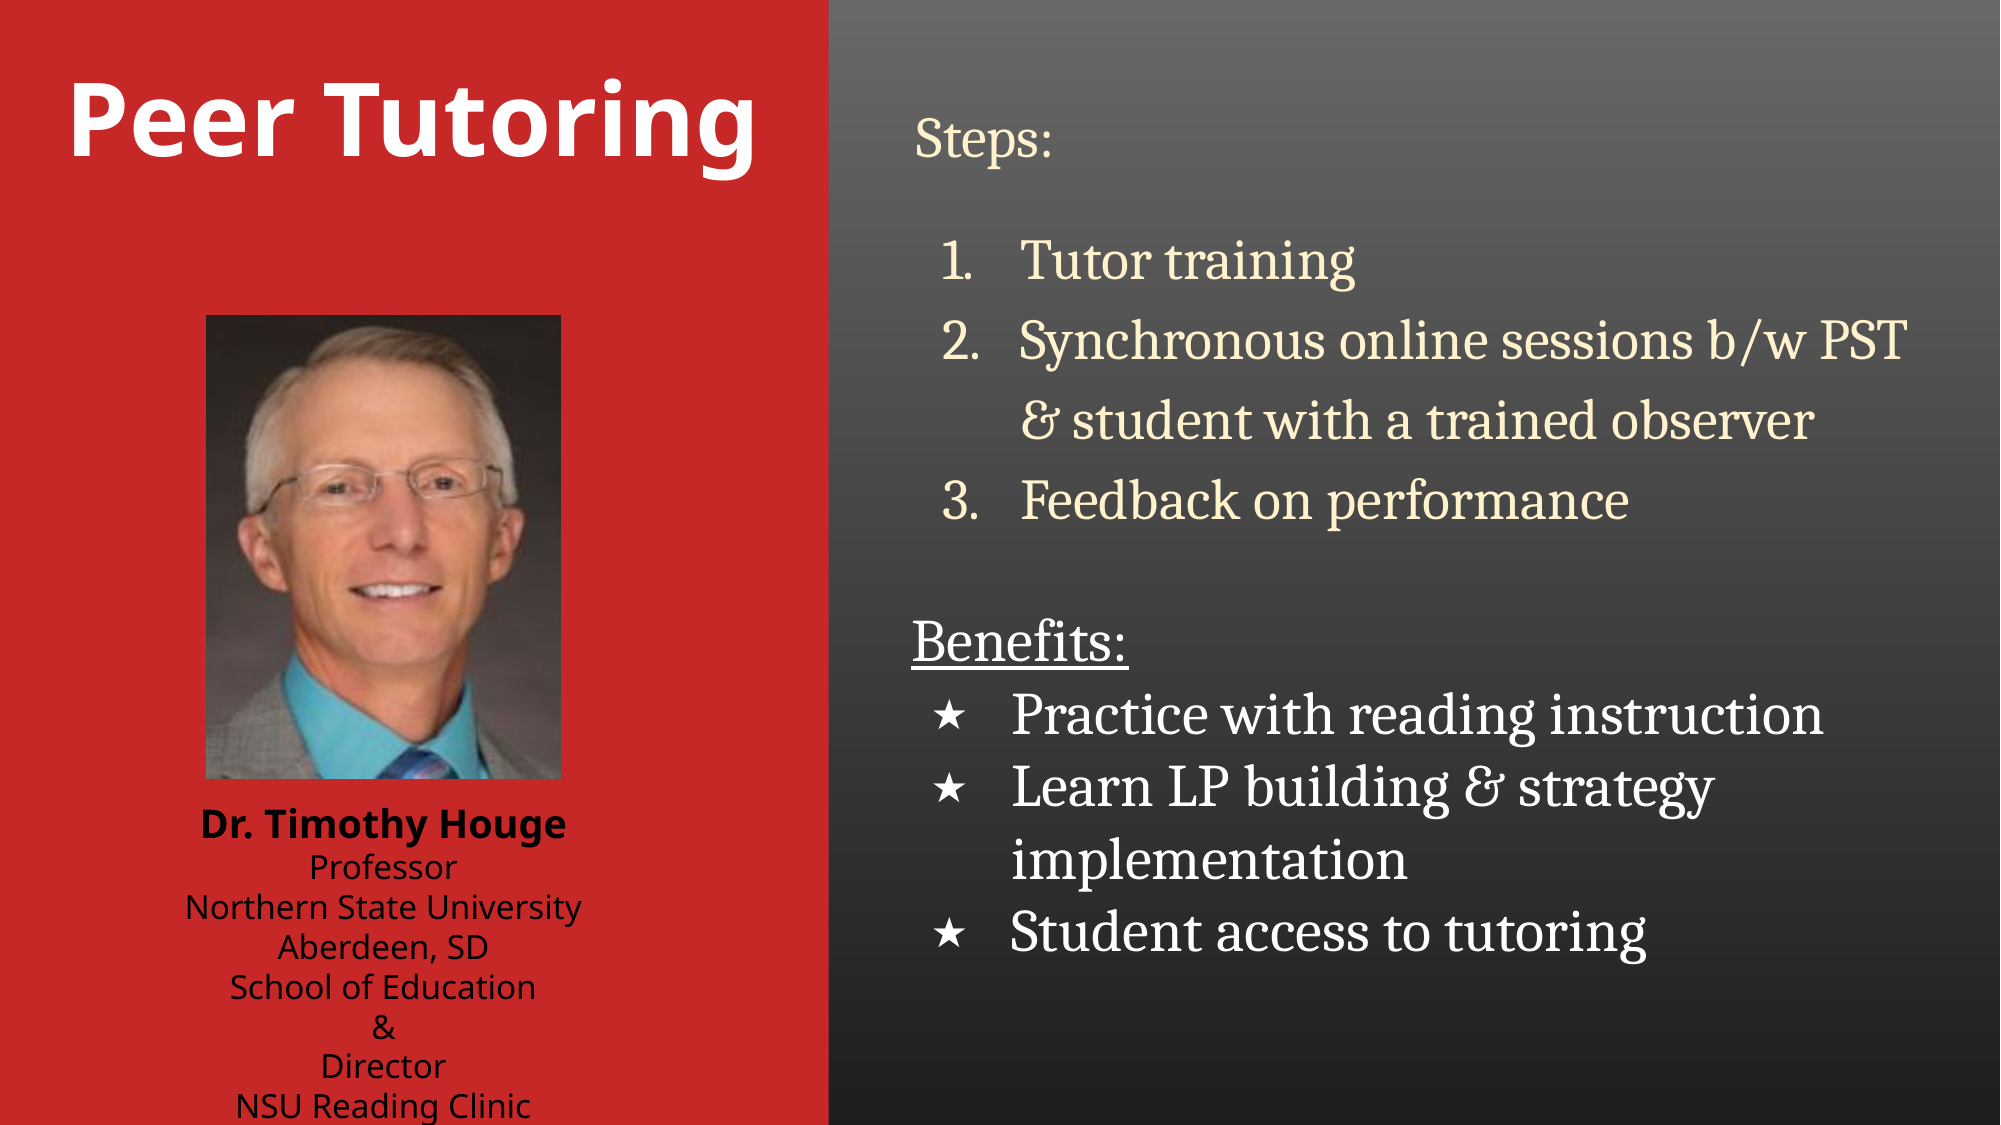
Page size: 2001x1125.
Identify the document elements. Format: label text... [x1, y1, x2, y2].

title Peer Tutoring [45, 34, 821, 196]
picture [206, 315, 561, 779]
list Steps: Tutor training Synchronous online sessions b/w PST & student with a trained observer Feedback on performance [896, 69, 1936, 580]
text_box Benefits: Practice with reading instruction Learn LP building & strategy implementation Student access to tutoring [891, 518, 1931, 1048]
text_box Dr. Timothy Houge Professor Northern State University Aberdeen, SD School of Education & Director NSU Reading Clinic [45, 778, 722, 1125]
